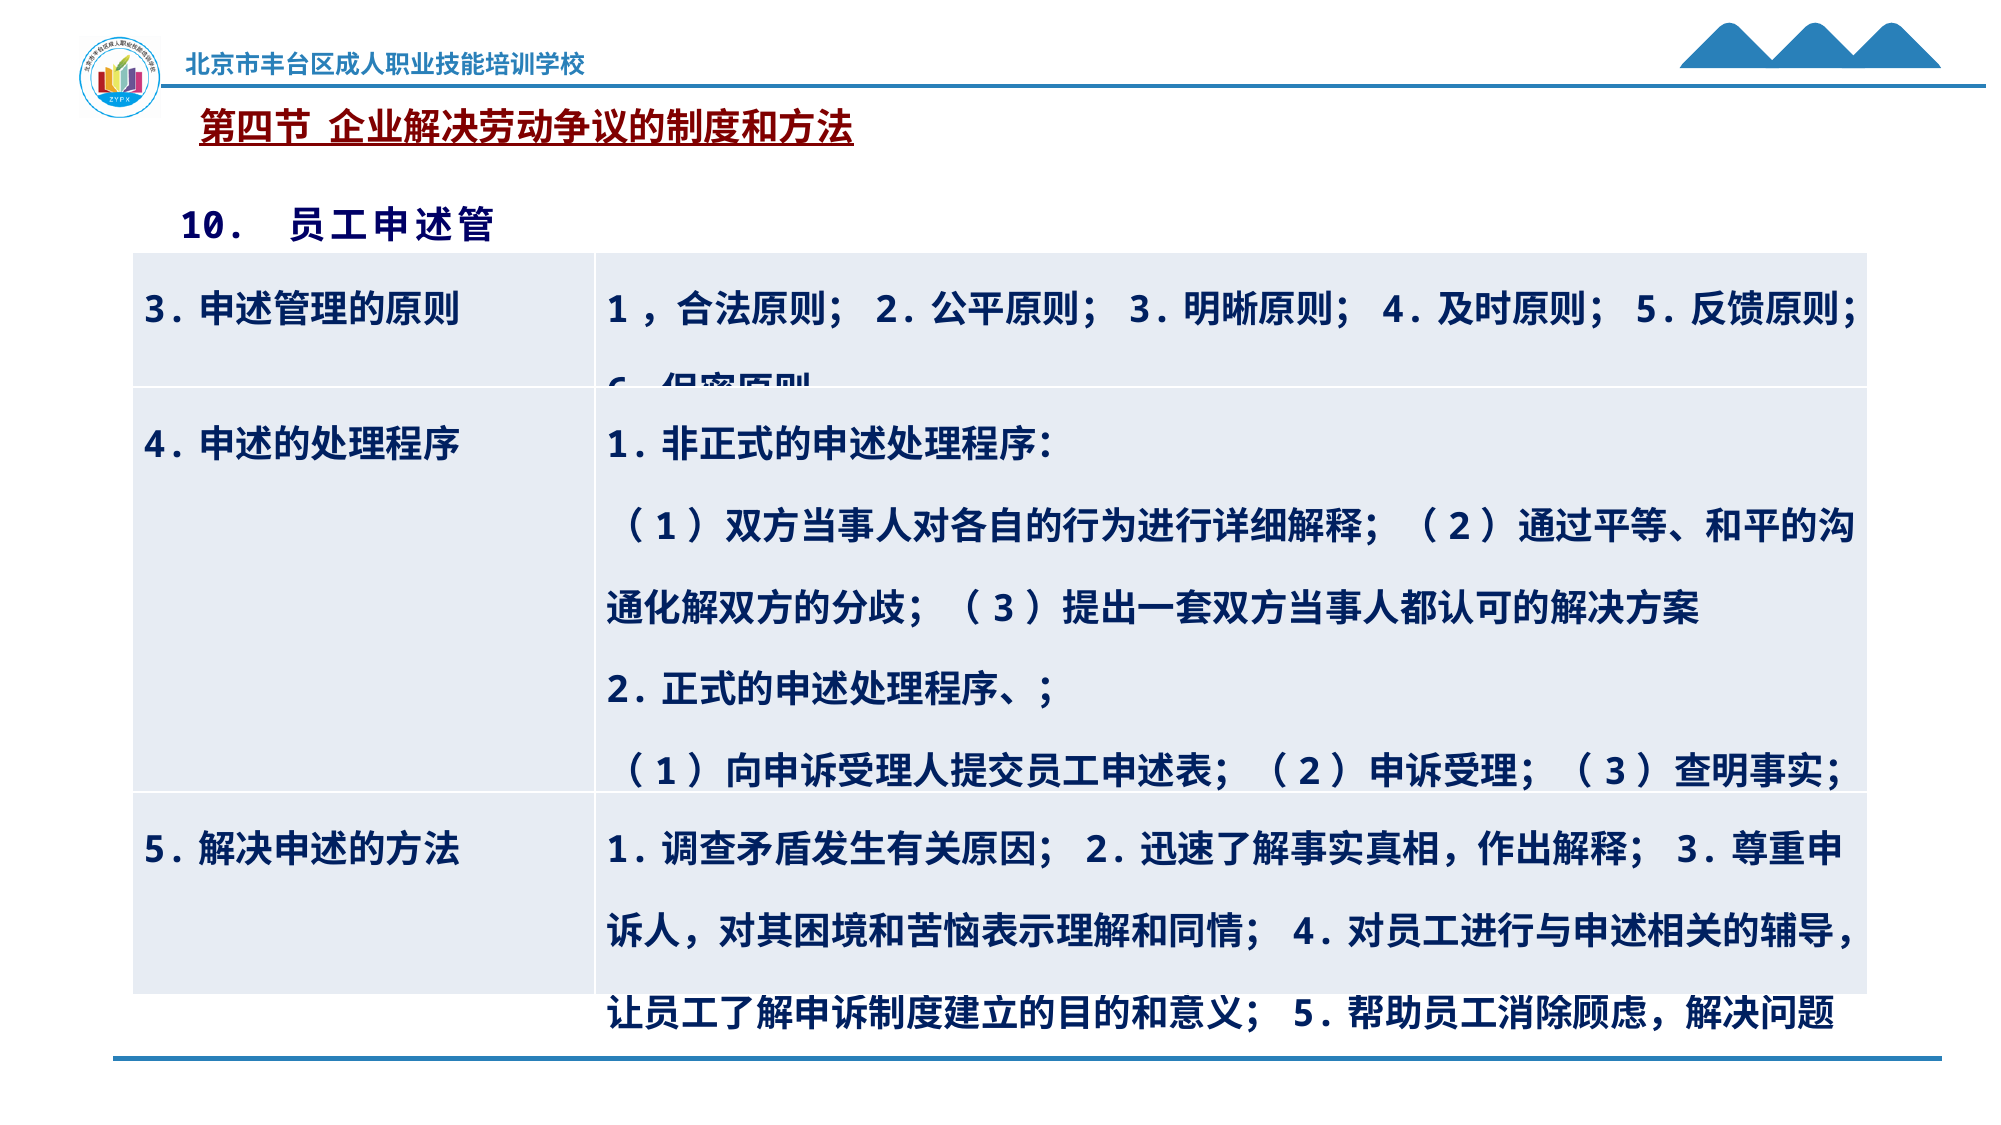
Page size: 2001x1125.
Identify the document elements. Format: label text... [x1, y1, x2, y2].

table_header 1，合法原则；2.公平原则；3.明晰原则；4.及时原则；5.反馈原则；6.保密原则 [596, 253, 1867, 386]
text_box 北京市丰台区成人职业技能培训学校 [170, 40, 632, 85]
table_cell 5.解决申述的方法 [133, 793, 594, 994]
text_box 10. 员工申述管理 [165, 171, 510, 251]
table_cell 1.调查矛盾发生有关原因；2.迅速了解事实真相，作出解释；3.尊重申诉人，对其困境和苦恼表示理解和同情；4.对员工进行与申述相关的辅导，让员工了解申诉制度建立的目的和意义；5.帮助员工消除顾虑，解决问题 [596, 793, 1867, 994]
text_box [1840, 21, 1944, 70]
table_header 3.申述管理的原则 [133, 253, 594, 386]
text_box 第四节 企业解决劳动争议的制度和方法 [184, 95, 869, 155]
text_box [1763, 21, 1853, 70]
table_cell 1.非正式的申述处理程序： （1）双方当事人对各自的行为进行详细解释；（2）通过平等、和平的沟通化解双方的分歧；（3）提出一套双方当事人都认可的解决方案 2.正式的申述处理程序、； （1）向申诉受理人提交员工申述表；（2）申诉受理；（3）查明事实；（4）解决问题（3-5个工作日内） [596, 388, 1867, 791]
text_box [1677, 21, 1772, 70]
table_cell 4.申述的处理程序 [133, 388, 594, 791]
picture [79, 36, 161, 118]
